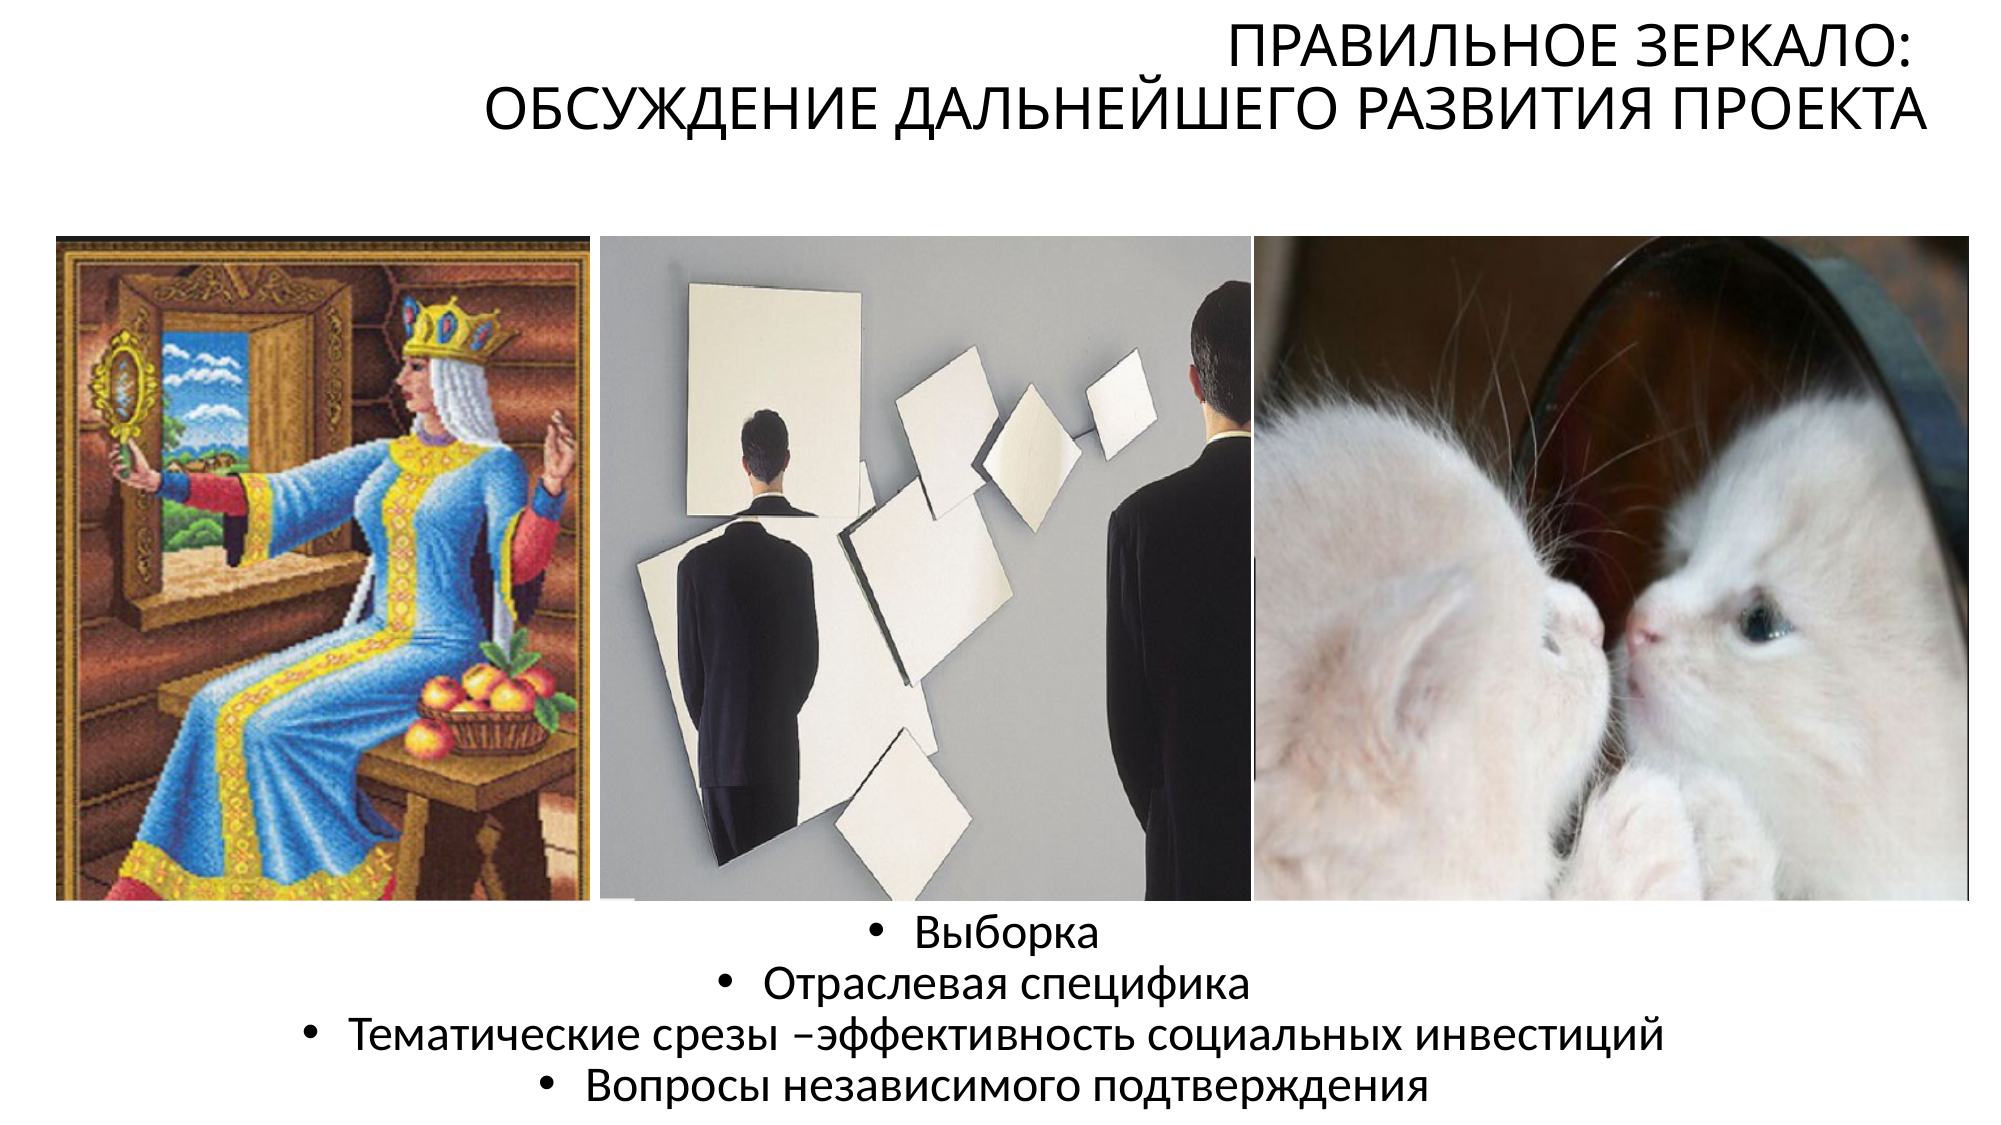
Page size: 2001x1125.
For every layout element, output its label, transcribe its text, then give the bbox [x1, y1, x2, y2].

title правильное зеркало: Обсуждение дальнейшего развития проекта [218, 0, 1944, 188]
text_box Выборка Отраслевая специфика Тематические срезы –эффективность социальных инвестиций Вопросы независимого подтверждения [0, 900, 1969, 1120]
picture [56, 236, 590, 962]
picture [600, 236, 1969, 901]
